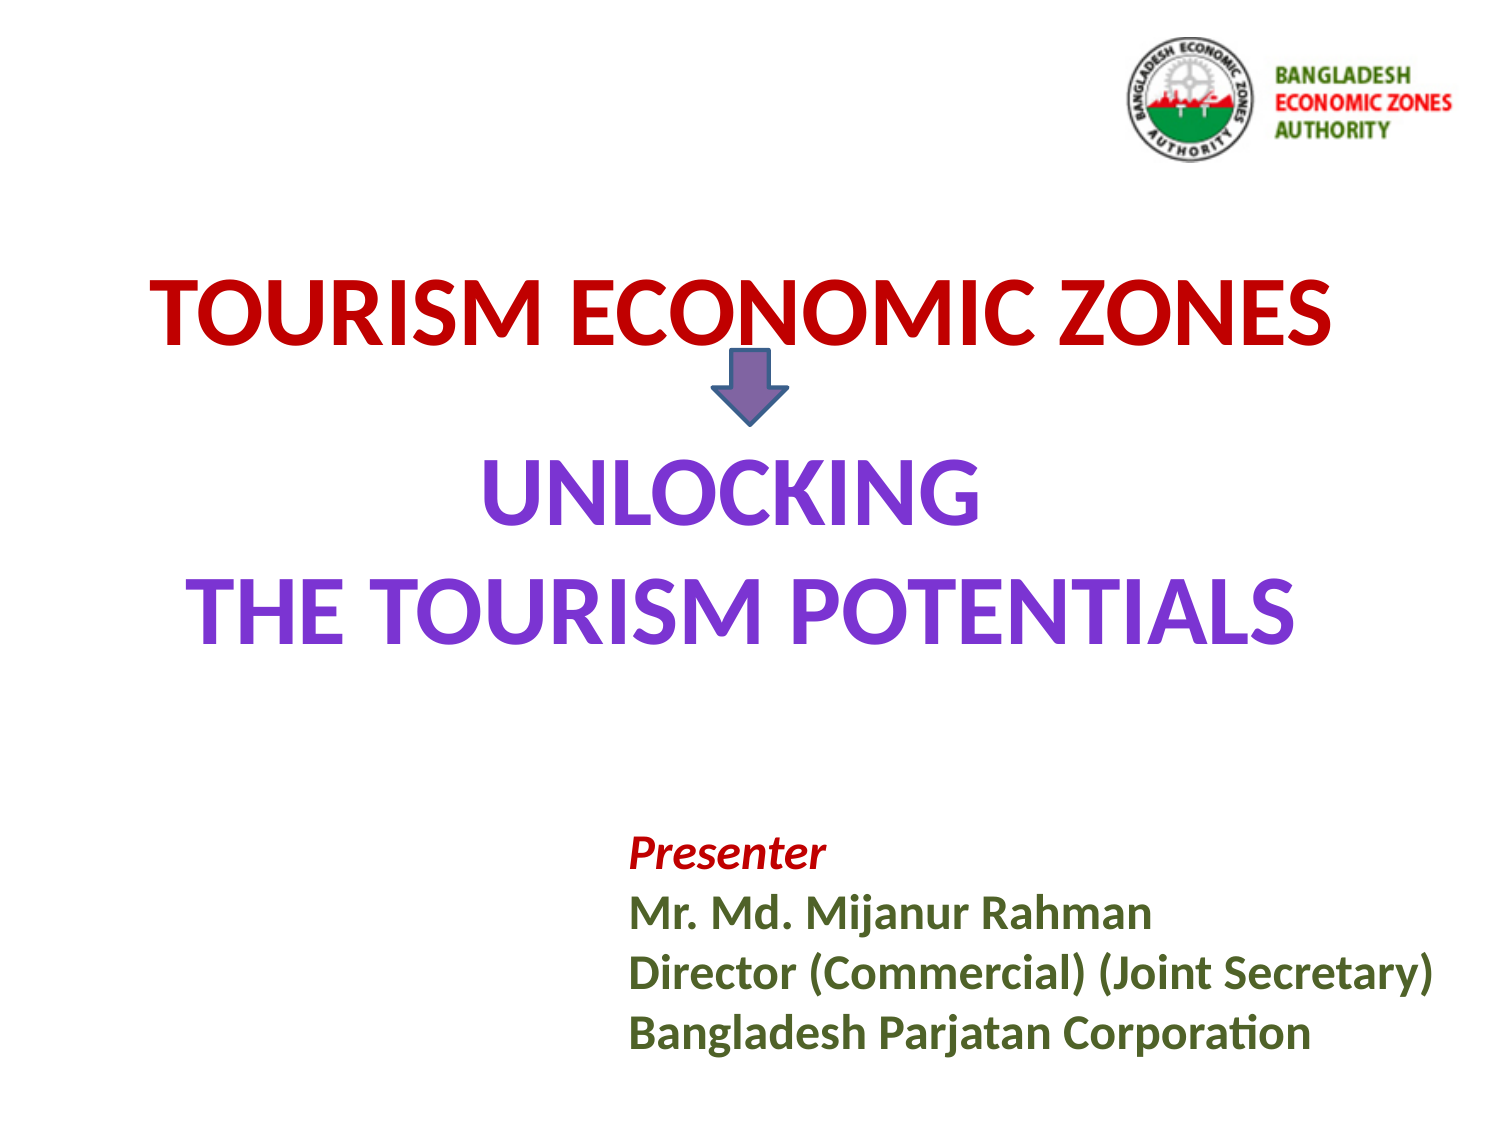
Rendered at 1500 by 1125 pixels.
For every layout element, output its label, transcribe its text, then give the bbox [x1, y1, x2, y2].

picture [1124, 37, 1460, 163]
text_box TOURISM ECONOMIC ZONES unlocking the tourism potentials [24, 237, 1459, 673]
text_box [710, 347, 790, 428]
text_box Presenter Mr. Md. Mijanur Rahman Director (Commercial) (Joint Secretary) Bangladesh Parjatan Corporation [613, 812, 1469, 1068]
